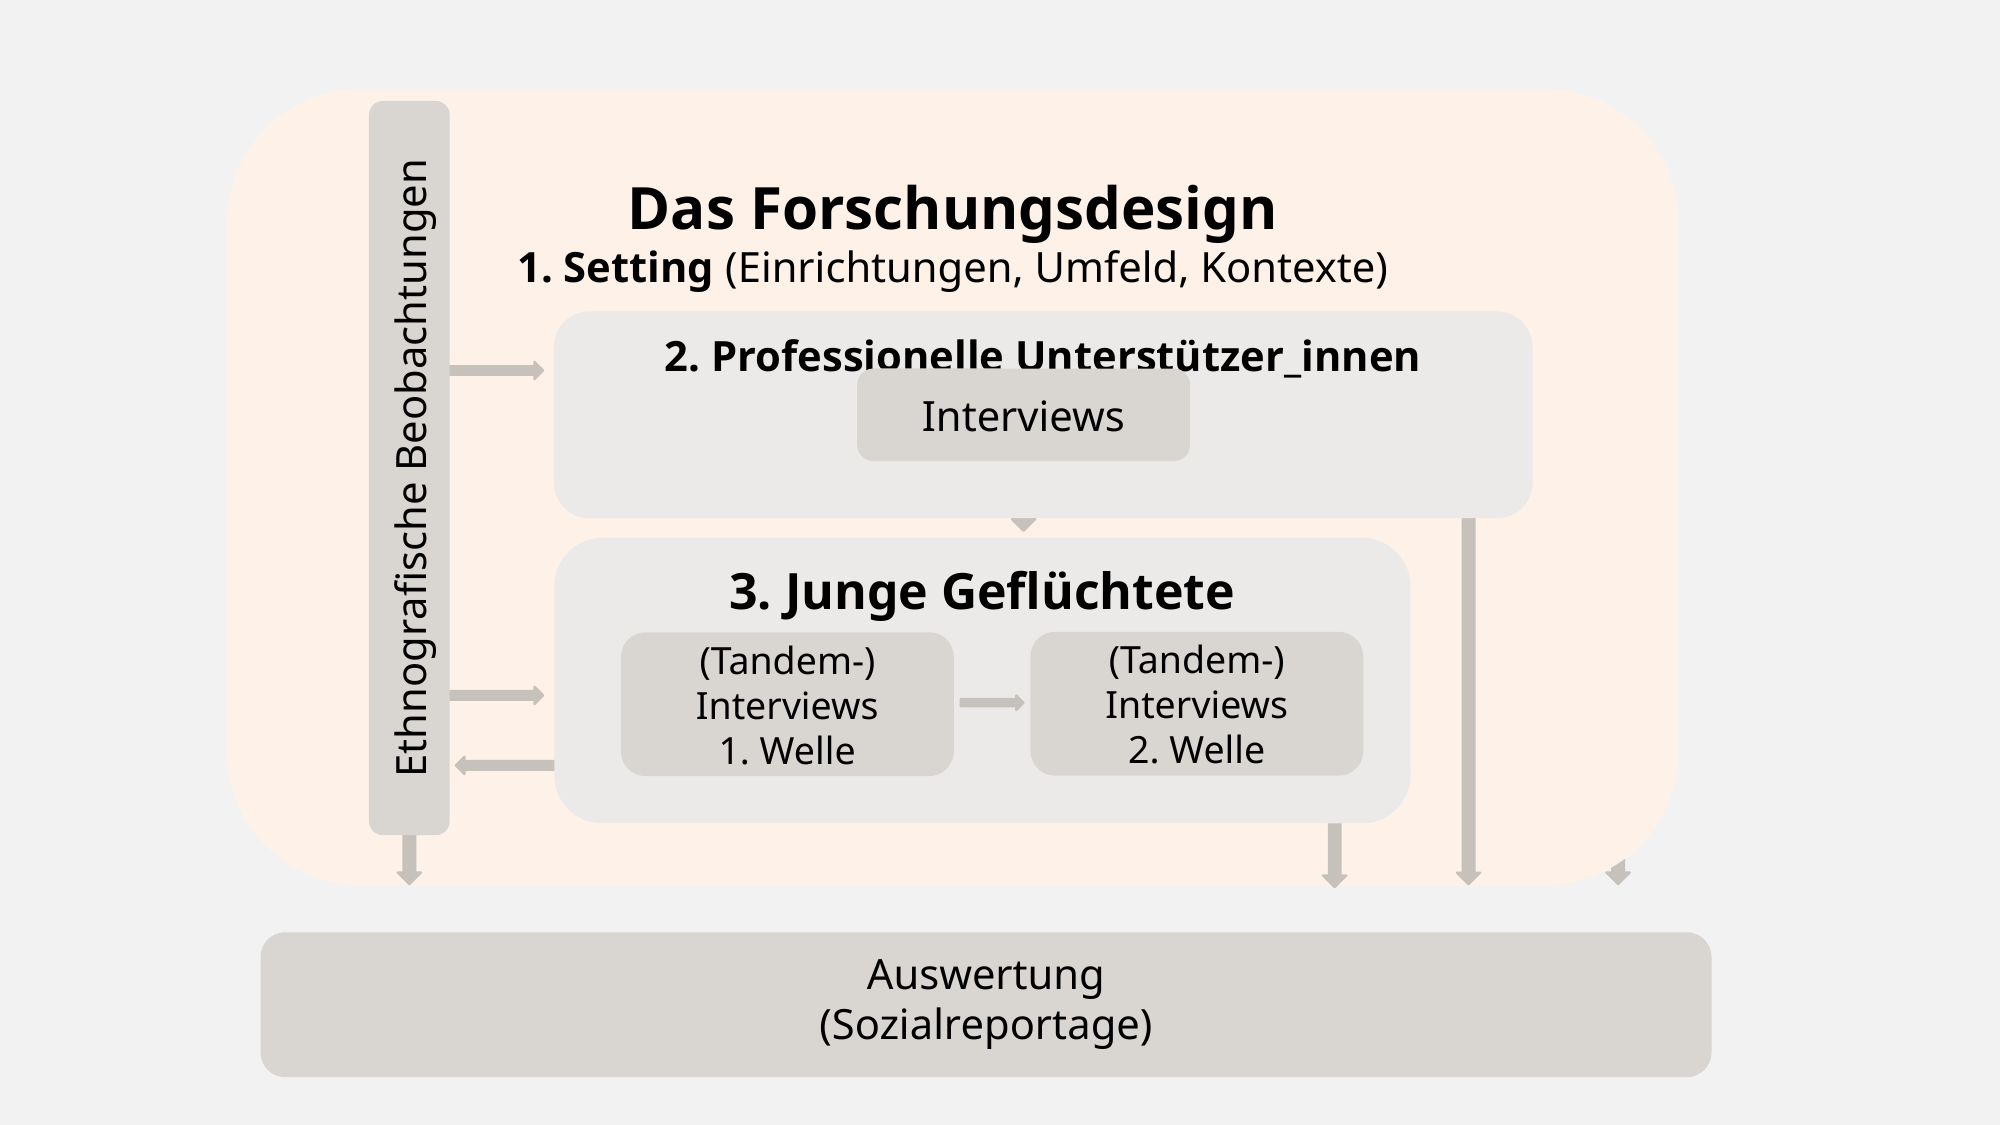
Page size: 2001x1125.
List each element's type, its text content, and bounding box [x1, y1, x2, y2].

text_box [1010, 519, 1037, 532]
text_box Interviews [857, 368, 1191, 462]
text_box [396, 836, 423, 886]
text_box Ethnografische Beobachtungen [368, 100, 450, 836]
text_box [454, 755, 554, 776]
text_box (Tandem-) Interviews 2. Welle [1030, 631, 1364, 776]
text_box [1605, 859, 1631, 886]
text_box 2. Professionelle Unterstützer_innen [553, 311, 1533, 519]
text_box [450, 360, 544, 381]
text_box [450, 685, 544, 706]
text_box (Tandem-) Interviews 1. Welle [620, 632, 954, 777]
text_box 3. Junge Geflüchtete [554, 537, 1411, 824]
text_box [1455, 519, 1482, 886]
text_box Auswertung (Sozialreportage) [260, 932, 1712, 1078]
text_box [959, 694, 1025, 712]
text_box Das Forschungsdesign 1. Setting (Einrichtungen, Umfeld, Kontexte) [227, 88, 1679, 886]
text_box [1321, 824, 1348, 888]
